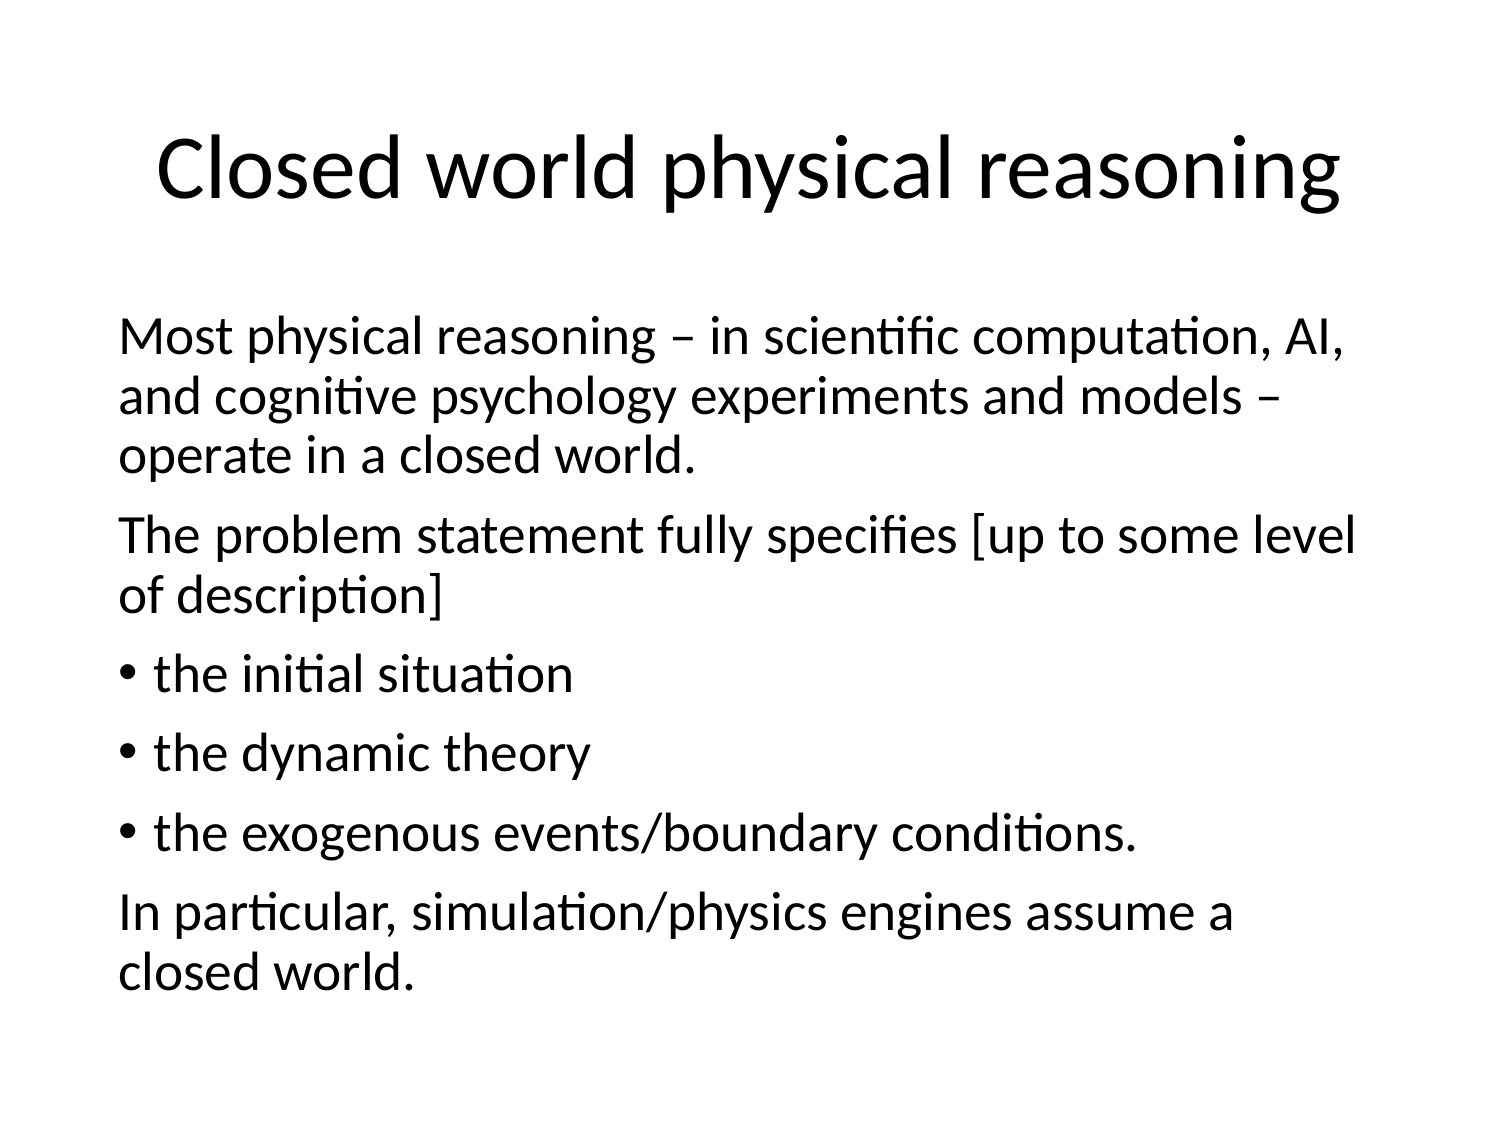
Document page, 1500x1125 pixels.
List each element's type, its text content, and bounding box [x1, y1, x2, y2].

title Closed world physical reasoning [103, 59, 1397, 278]
list Most physical reasoning – in scientific computation, AI, and cognitive psychology experiments and models – operate in a closed world. The problem statement fully specifies [up to some level of description] the initial situation the dynamic theory the exogenous events/boundary conditions. In particular, simulation/physics engines assume a closed world. [103, 299, 1397, 1014]
